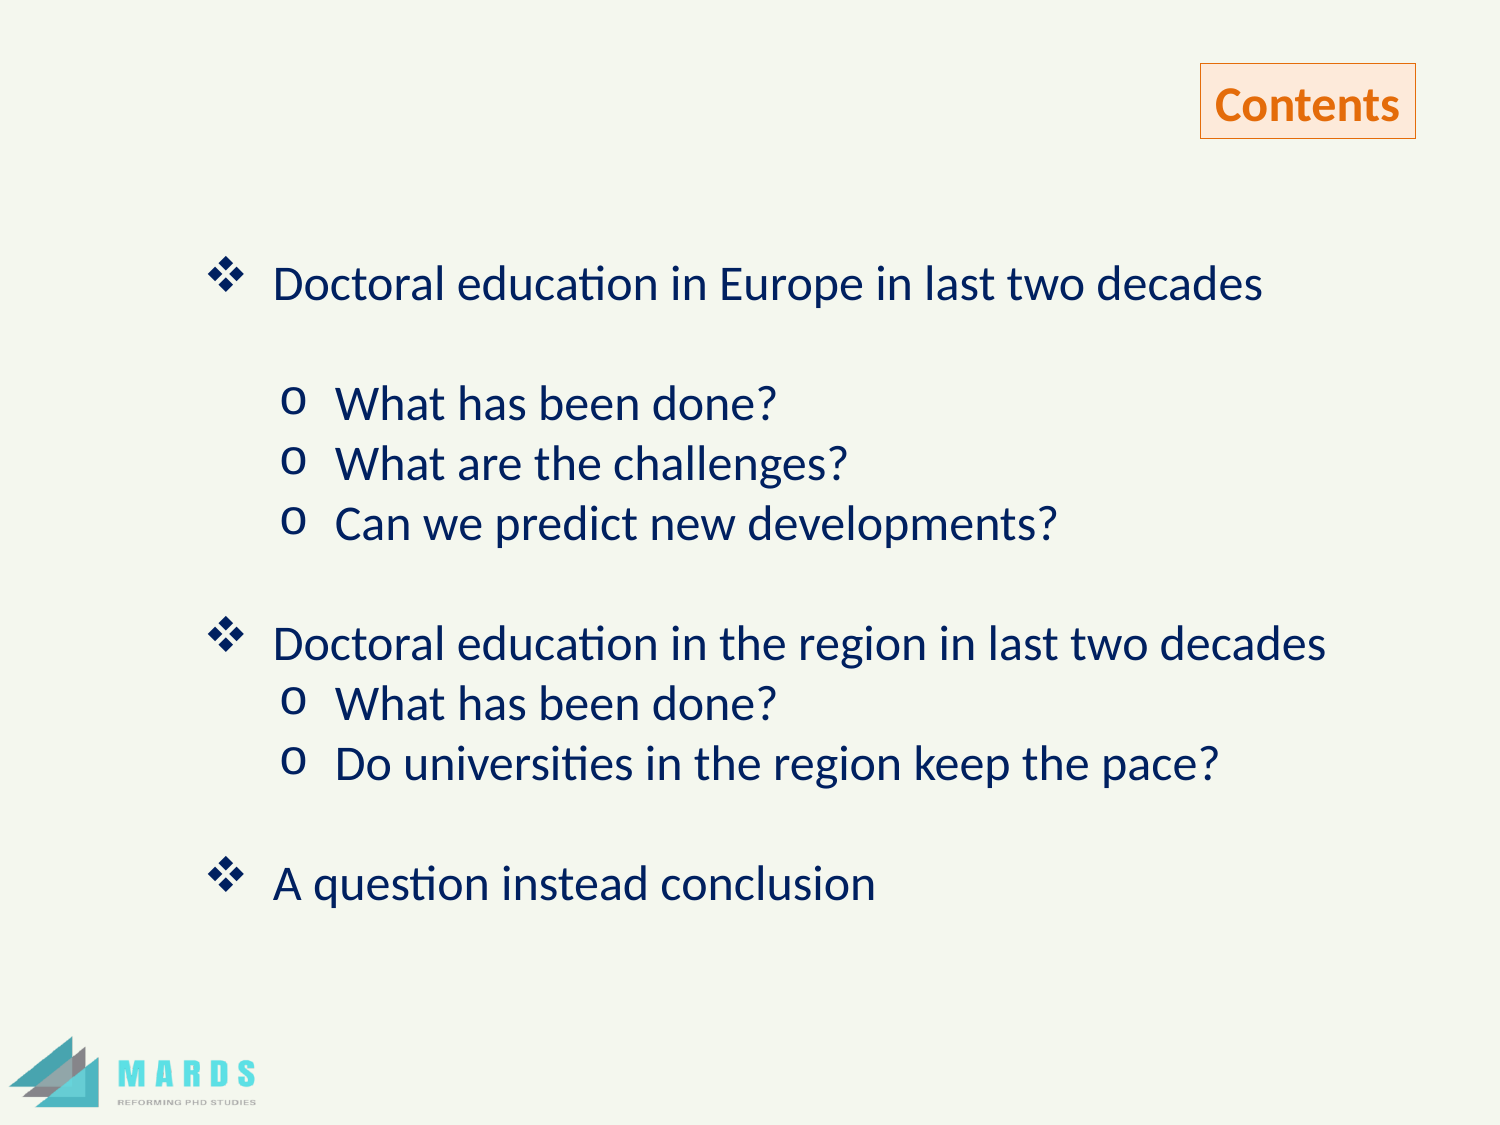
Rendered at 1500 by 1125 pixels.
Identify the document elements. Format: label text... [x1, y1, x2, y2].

text_box Contents [1200, 63, 1416, 139]
picture [0, 1022, 266, 1109]
text_box Doctoral education in Europe in last two decades What has been done? What are the challenges? Can we predict new developments? Doctoral education in the region in last two decades What has been done? Do universities in the region keep the pace? A question instead conclusion [188, 243, 1500, 919]
